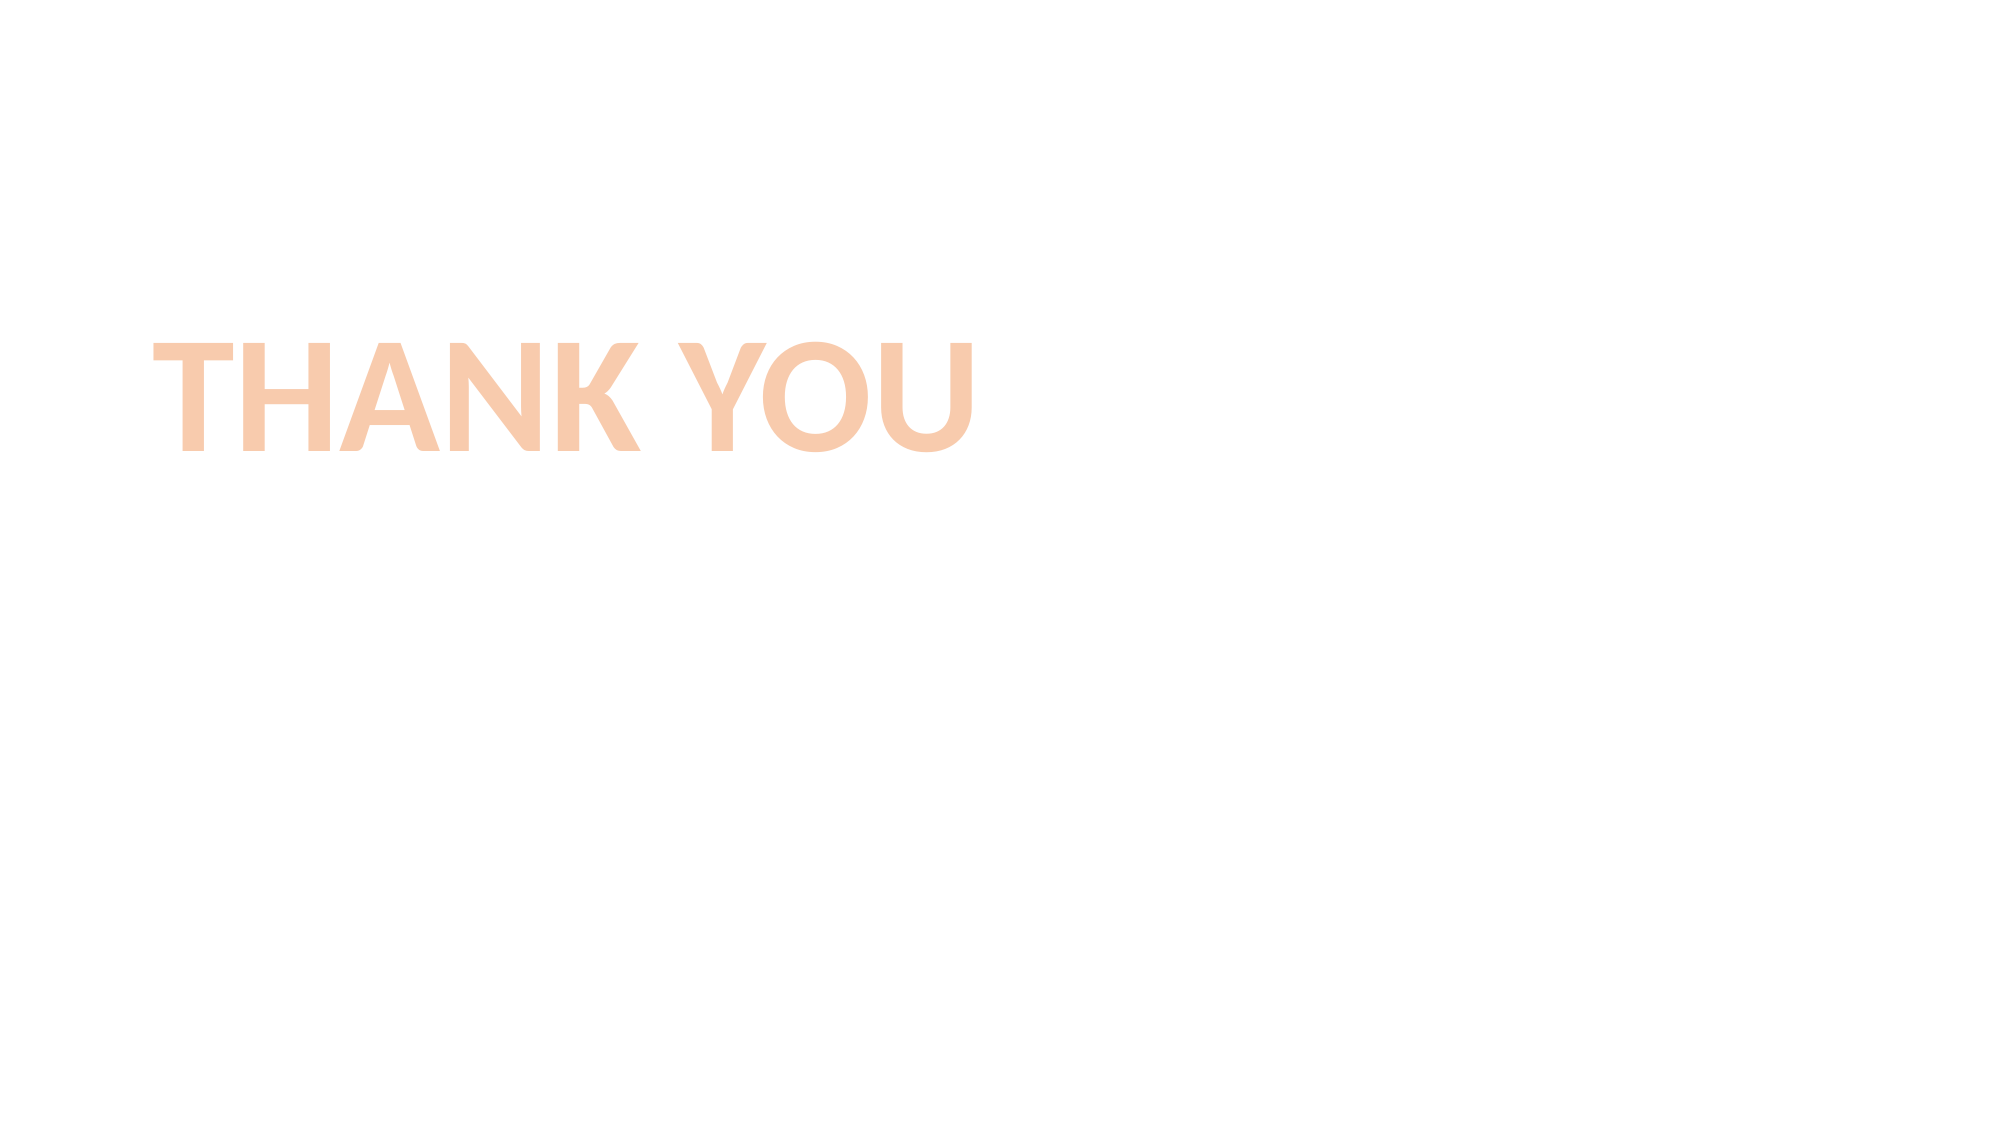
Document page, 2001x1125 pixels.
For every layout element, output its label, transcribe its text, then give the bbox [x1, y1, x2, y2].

list THANK YOU [137, 299, 1863, 1014]
